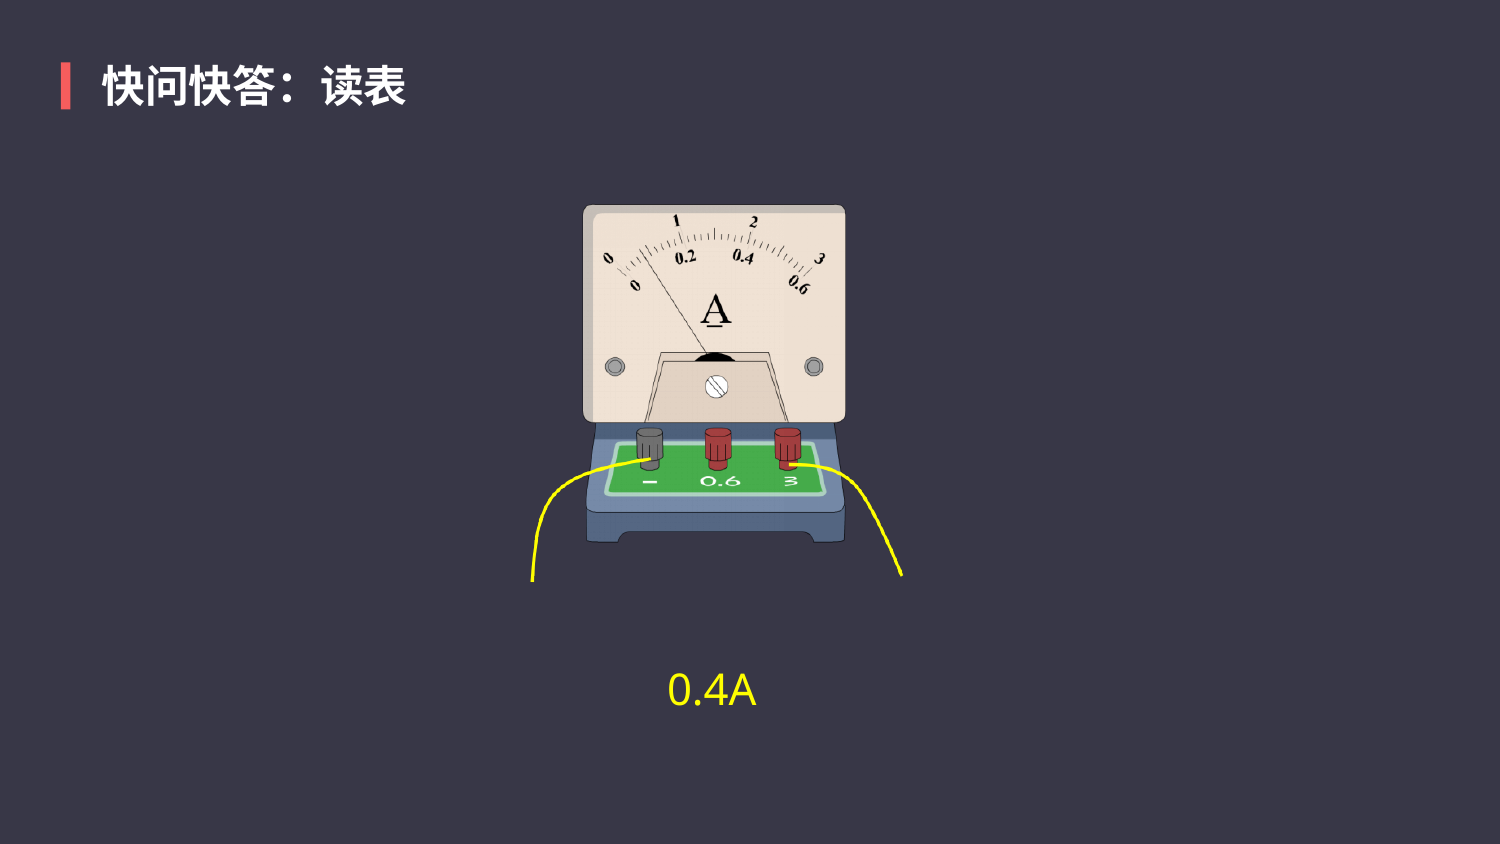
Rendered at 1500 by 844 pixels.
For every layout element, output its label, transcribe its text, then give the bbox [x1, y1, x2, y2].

text_box [60, 62, 71, 110]
text_box 0.4A [667, 648, 1499, 759]
picture [254, 115, 1174, 630]
text_box 快问快答：读表 [101, 45, 1499, 111]
